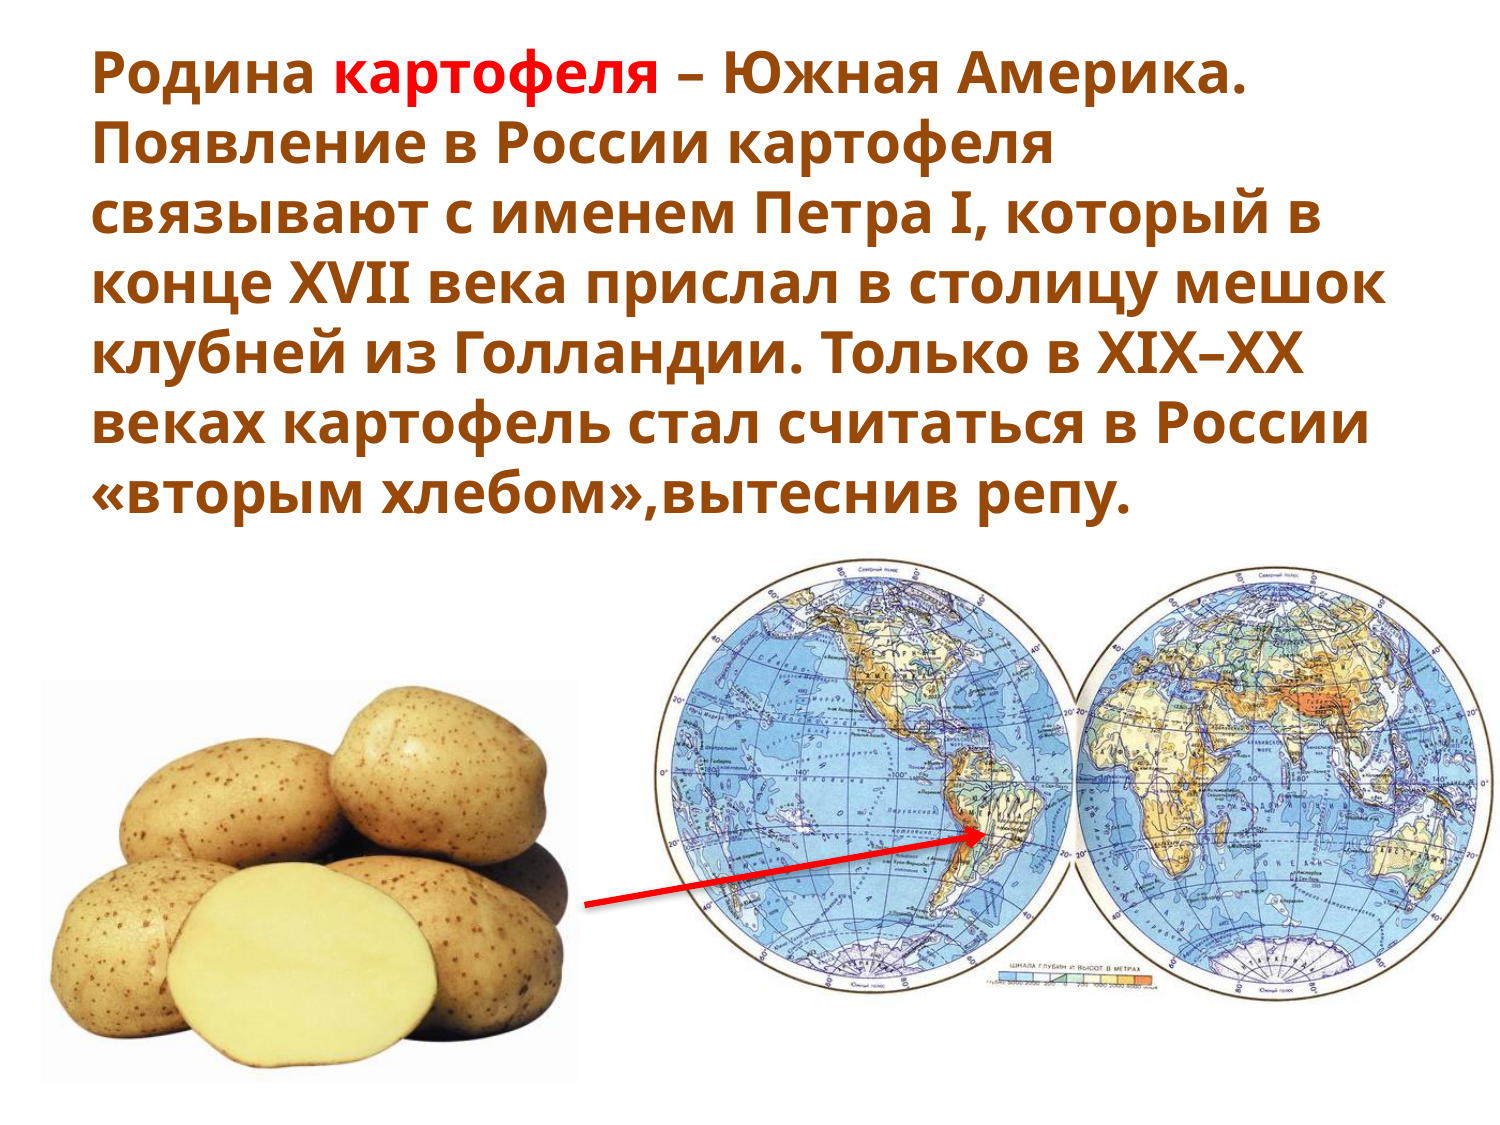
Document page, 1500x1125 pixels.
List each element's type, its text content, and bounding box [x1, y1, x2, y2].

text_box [584, 833, 987, 906]
title Родина картофеля – Южная Америка. Появление в России картофеля связывают с именем Петра I, который в конце XVII века прислал в столицу мешок клубней из Голландии. Только в XIX–XX веках картофель стал считаться в России «вторым хлебом»,вытеснив репу. [75, 45, 1425, 516]
picture [643, 550, 1500, 1008]
picture [40, 680, 581, 1083]
